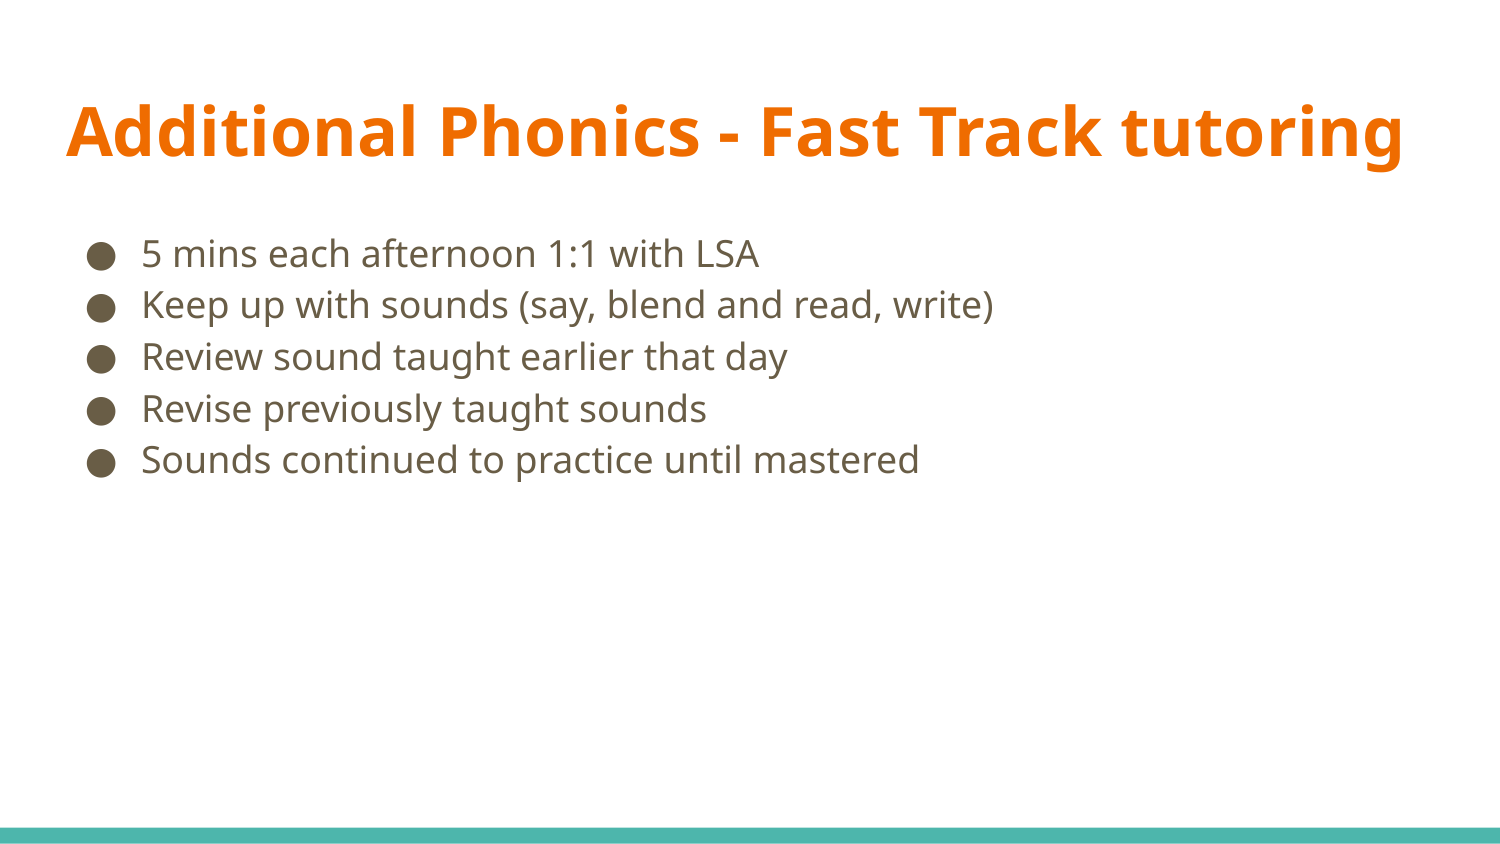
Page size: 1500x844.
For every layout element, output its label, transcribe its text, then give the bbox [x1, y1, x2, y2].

list 5 mins each afternoon 1:1 with LSA Keep up with sounds (say, blend and read, write) Review sound taught earlier that day Revise previously taught sounds Sounds continued to practice until mastered [51, 207, 1449, 750]
title Additional Phonics - Fast Track tutoring [51, 72, 1449, 189]
